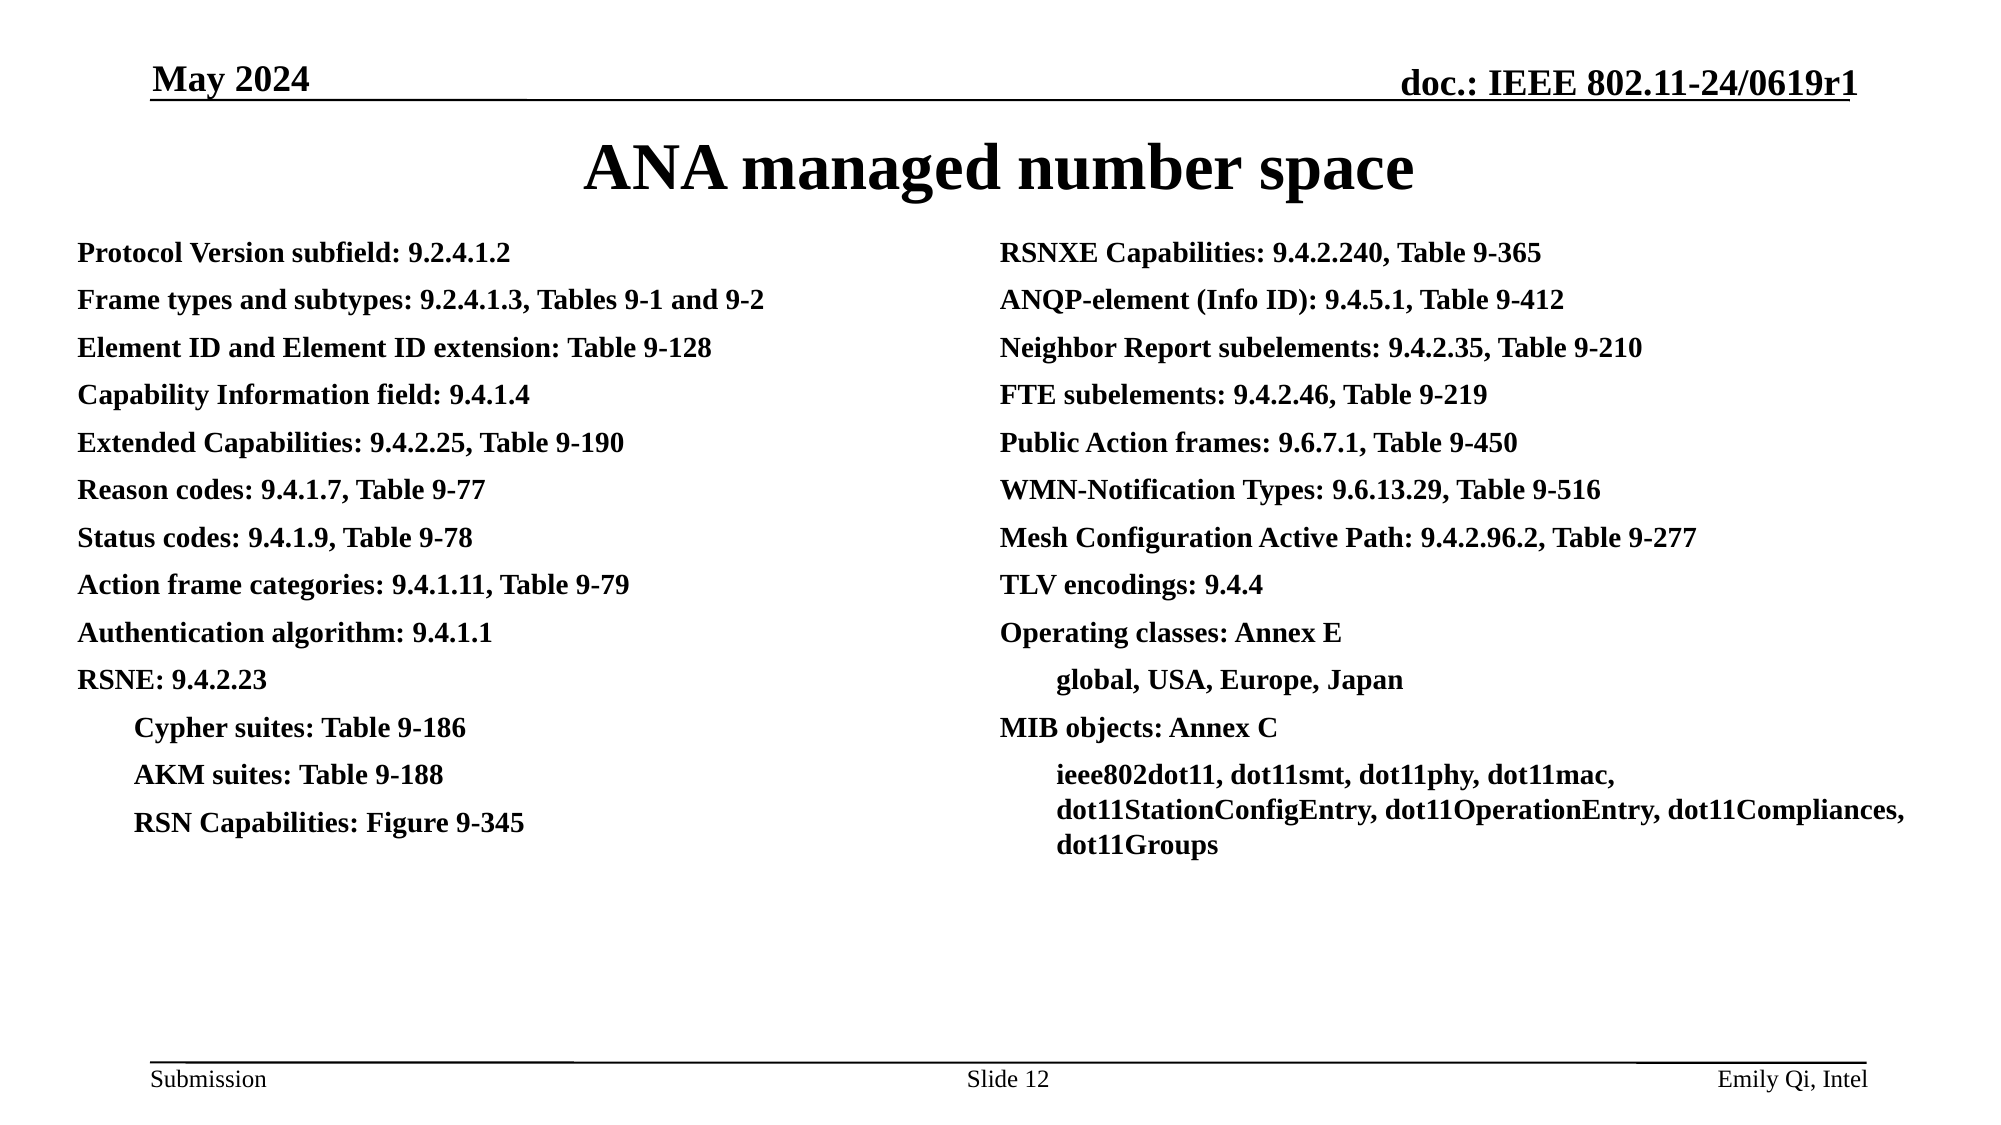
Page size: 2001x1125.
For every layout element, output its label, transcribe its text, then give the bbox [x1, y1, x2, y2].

footer Emily Qi, Intel [1171, 1061, 1869, 1093]
slide_number Slide 12 [950, 1061, 1067, 1123]
list Protocol Version subfield: 9.2.4.1.2 Frame types and subtypes: 9.2.4.1.3, Tables 9-1 and 9-2 Element ID and Element ID extension: Table 9-128 Capability Information field: 9.4.1.4 Extended Capabilities: 9.4.2.25, Table 9-190 Reason codes: 9.4.1.7, Table 9-77 Status codes: 9.4.1.9, Table 9-78 Action frame categories: 9.4.1.11, Table 9-79 Authentication algorithm: 9.4.1.1 RSNE: 9.4.2.23 Cypher suites: Table 9-186 AKM suites: Table 9-188 RSN Capabilities: Figure 9-345 RSNXE Capabilities: 9.4.2.240, Table 9-365 ANQP-element (Info ID): 9.4.5.1, Table 9-412 Neighbor Report subelements: 9.4.2.35, Table 9-210 FTE subelements: 9.4.2.46, Table 9-219 Public Action frames: 9.6.7.1, Table 9-450 WMN-Notification Types: 9.6.13.29, Table 9-516 Mesh Configuration Active Path: 9.4.2.96.2, Table 9-277 TLV encodings: 9.4.4 Operating classes: Annex E global, USA, Europe, Japan MIB objects: Annex C ieee802dot11, dot11smt, dot11phy, dot11mac, dot11StationConfigEntry, dot11OperationEntry, dot11Compliances, dot11Groups [62, 225, 1938, 871]
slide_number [152, 54, 563, 100]
title ANA managed number space [149, 112, 1850, 213]
